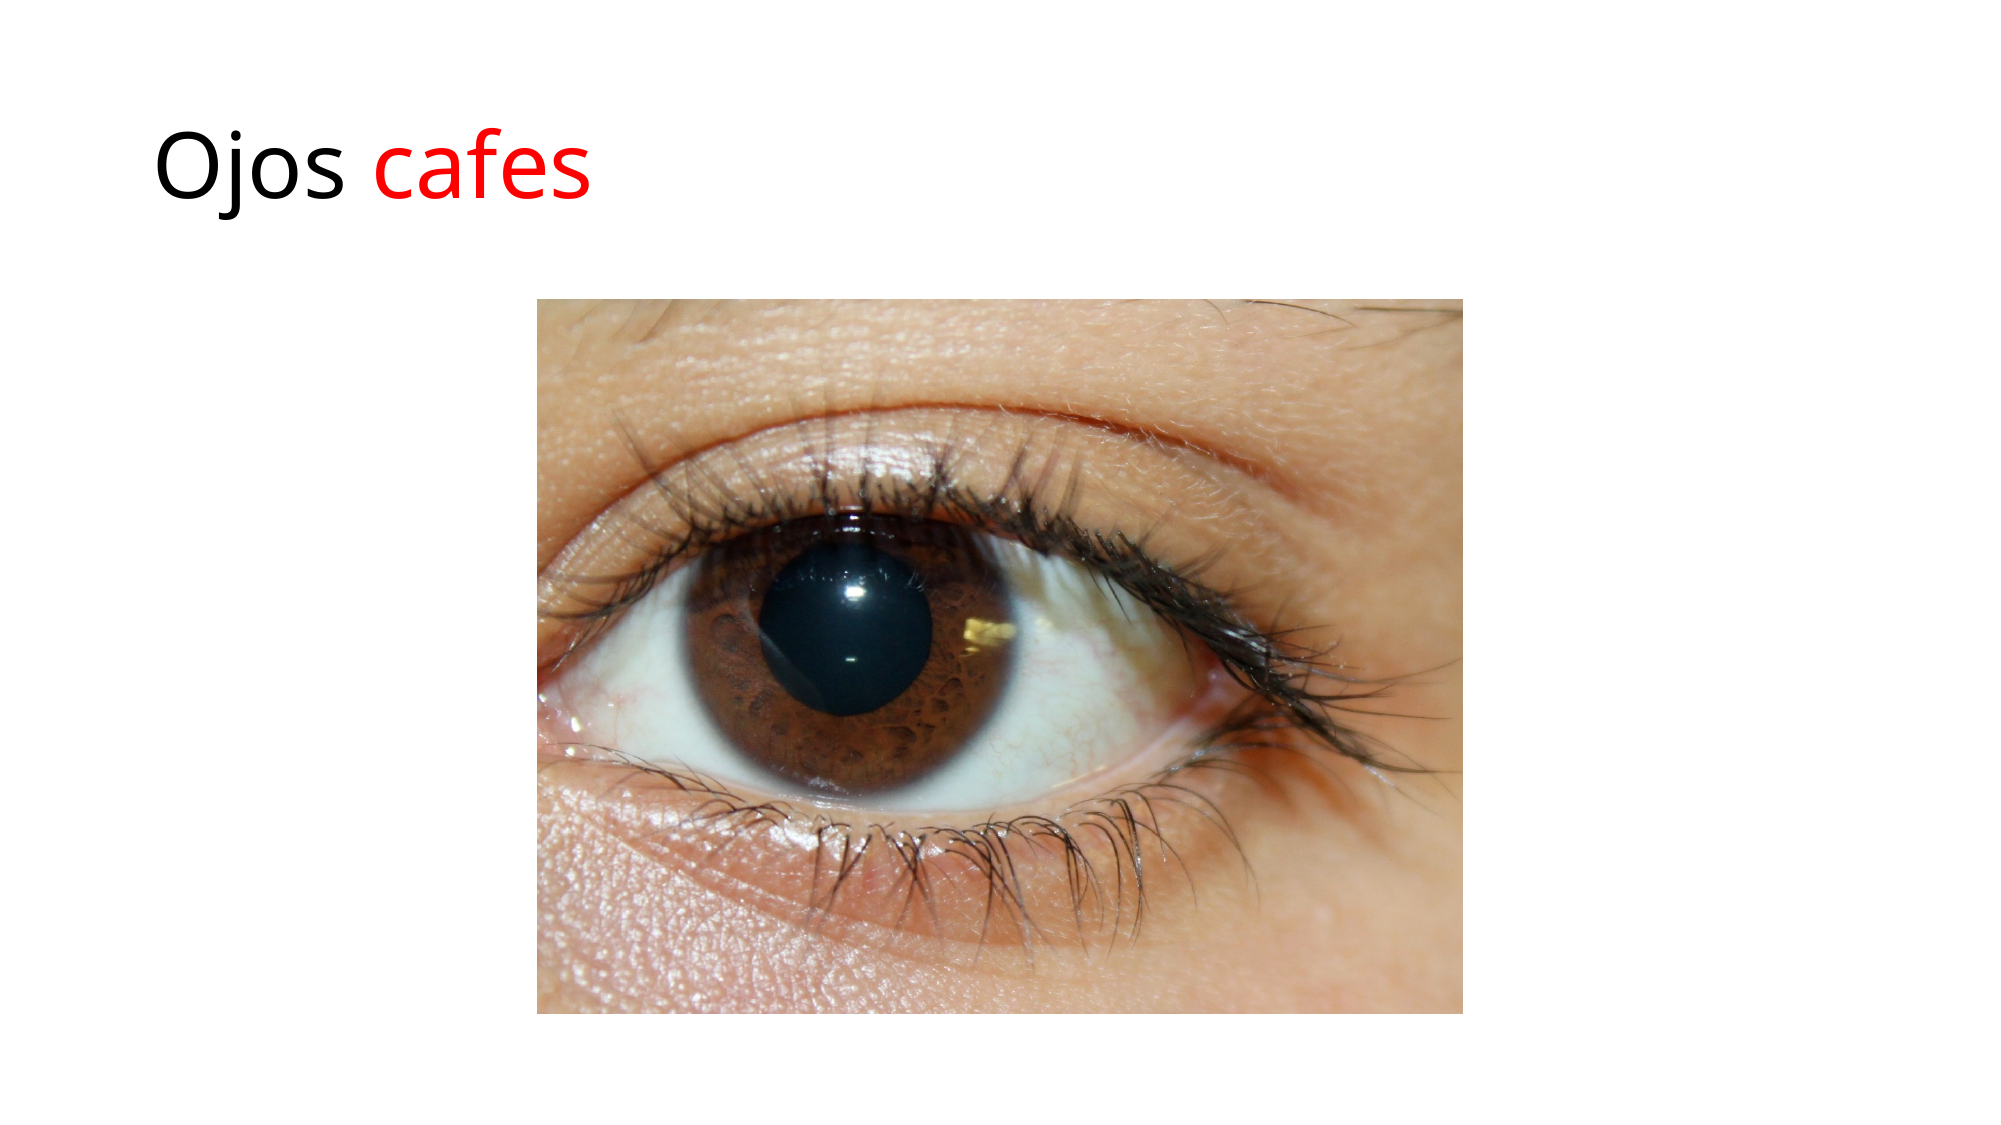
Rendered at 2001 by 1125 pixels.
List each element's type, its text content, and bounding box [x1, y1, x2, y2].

title Ojos cafes [137, 59, 1863, 278]
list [537, 299, 1463, 1014]
